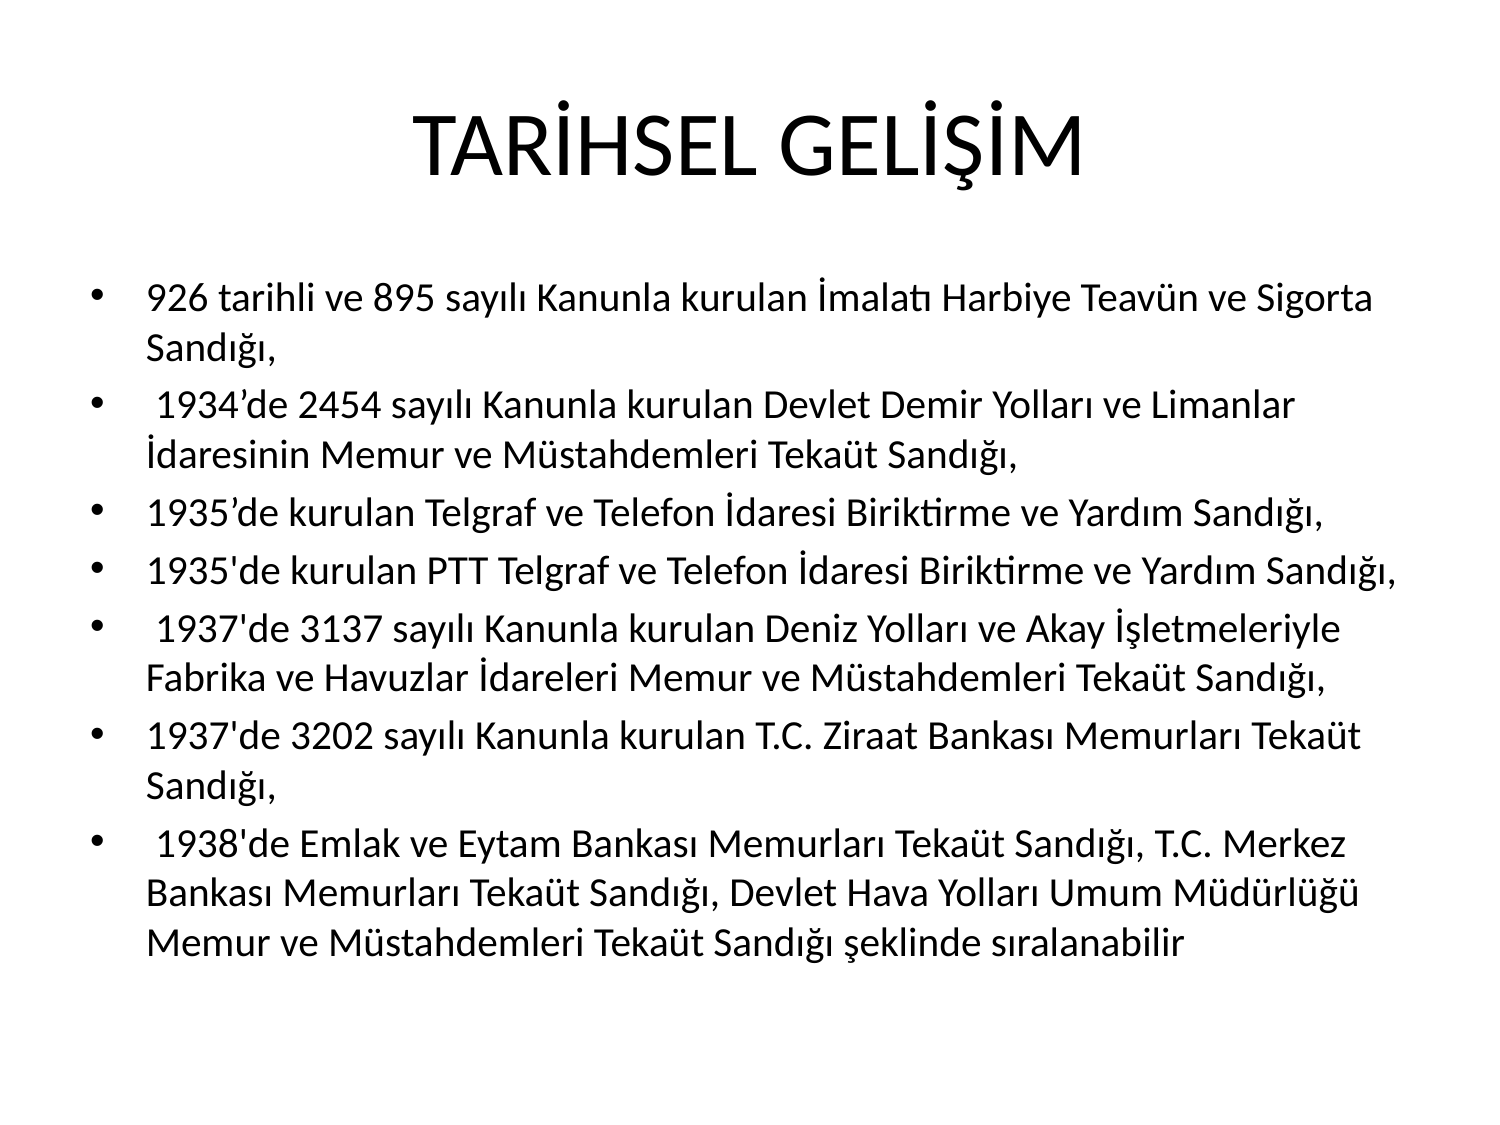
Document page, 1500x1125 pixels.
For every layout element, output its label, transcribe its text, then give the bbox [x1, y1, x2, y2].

title TARİHSEL GELİŞİM [75, 45, 1425, 233]
list 926 tarihli ve 895 sayılı Kanunla kurulan İmalatı Harbiye Teavün ve Sigorta Sandığı, 1934’de 2454 sayılı Kanunla kurulan Devlet Demir Yolları ve Limanlar İdaresinin Memur ve Müstahdemleri Tekaüt Sandığı, 1935’de kurulan Telgraf ve Telefon İdaresi Biriktirme ve Yardım Sandığı, 1935'de kurulan PTT Telgraf ve Telefon İdaresi Biriktirme ve Yardım Sandığı, 1937'de 3137 sayılı Kanunla kurulan Deniz Yolları ve Akay İşletmeleriyle Fabrika ve Havuzlar İdareleri Memur ve Müstahdemleri Tekaüt Sandığı, 1937'de 3202 sayılı Kanunla kurulan T.C. Ziraat Bankası Memurları Tekaüt Sandığı, 1938'de Emlak ve Eytam Bankası Memurları Tekaüt Sandığı, T.C. Merkez Bankası Memurları Tekaüt Sandığı, Devlet Hava Yolları Umum Müdürlüğü Memur ve Müstahdemleri Tekaüt Sandığı şeklinde sıralanabilir [75, 262, 1425, 1005]
